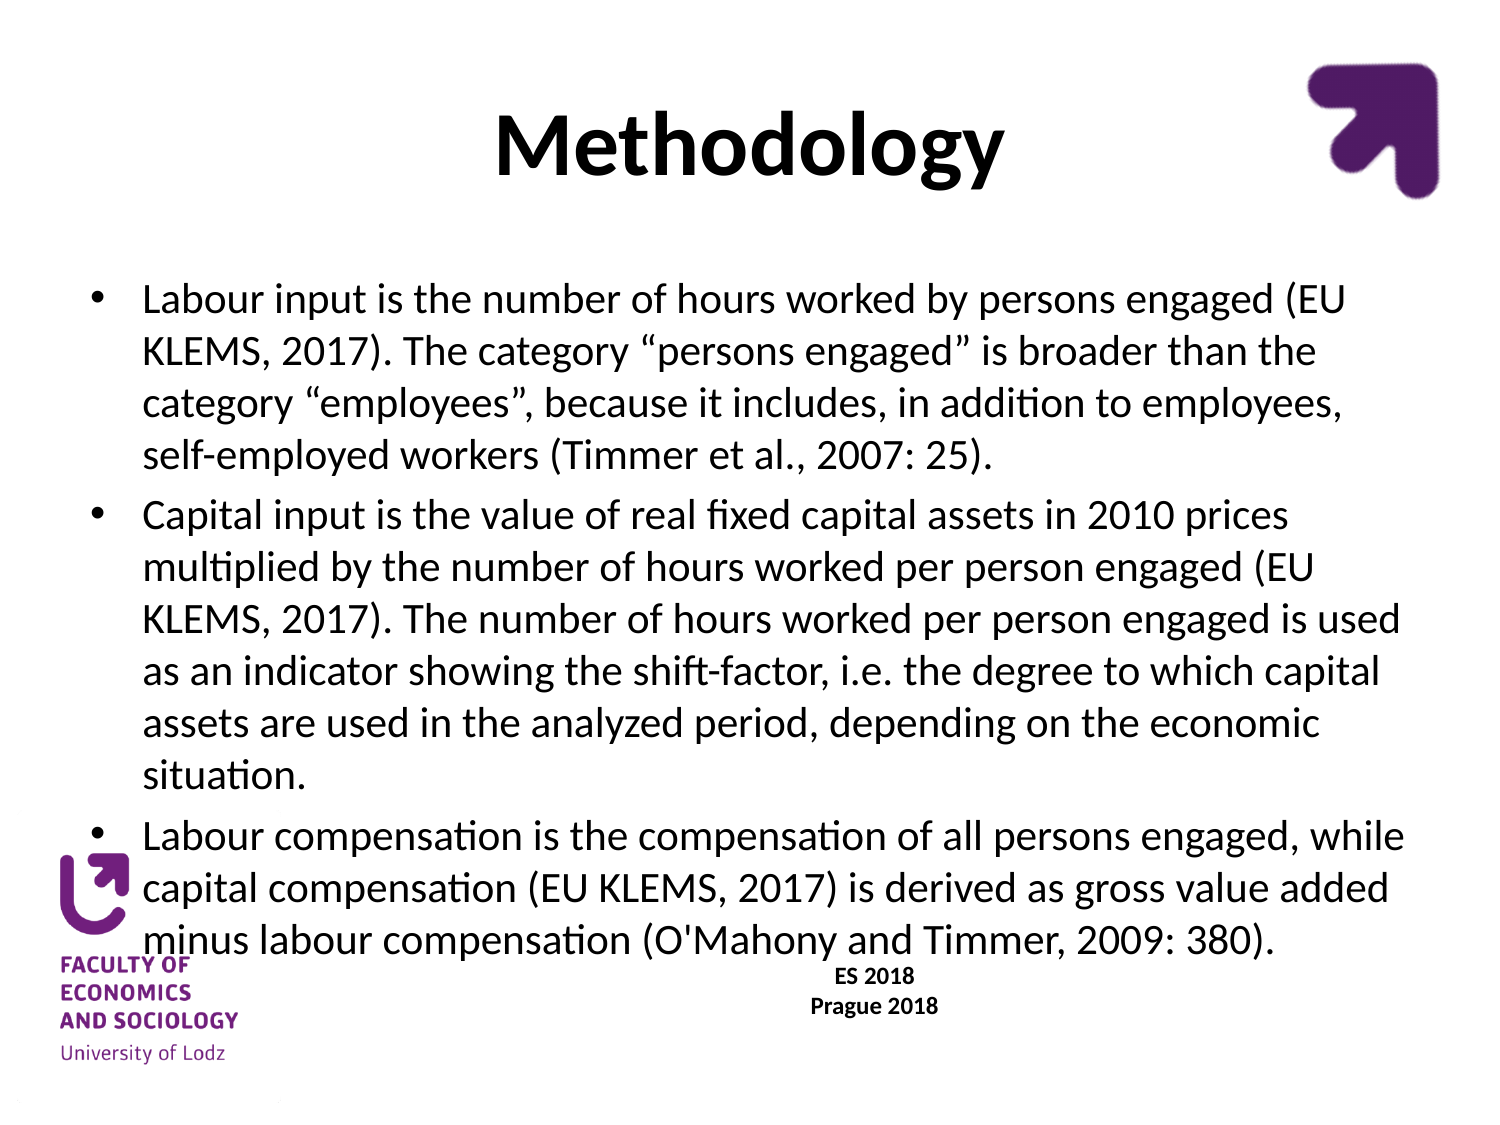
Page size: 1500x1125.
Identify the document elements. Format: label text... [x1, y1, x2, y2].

title Methodology [75, 45, 1227, 233]
picture [17, 810, 282, 1104]
picture [1232, 0, 1500, 253]
list Labour input is the number of hours worked by persons engaged (EU KLEMS, 2017). The category “persons engaged” is broader than the category “employees”, because it includes, in addition to employees, self-employed workers (Timmer et al., 2007: 25). Capital input is the value of real fixed capital assets in 2010 prices multiplied by the number of hours worked per person engaged (EU KLEMS, 2017). The number of hours worked per person engaged is used as an indicator showing the shift-factor, i.e. the degree to which capital assets are used in the analyzed period, depending on the economic situation. Labour compensation is the compensation of all persons engaged, while capital compensation (EU KLEMS, 2017) is derived as gross value added minus labour compensation (O'Mahony and Timmer, 2009: 380). [75, 262, 1425, 1005]
text_box [74, 196, 1425, 808]
text_box ES 2018 Prague 2018 [313, 952, 1436, 1028]
